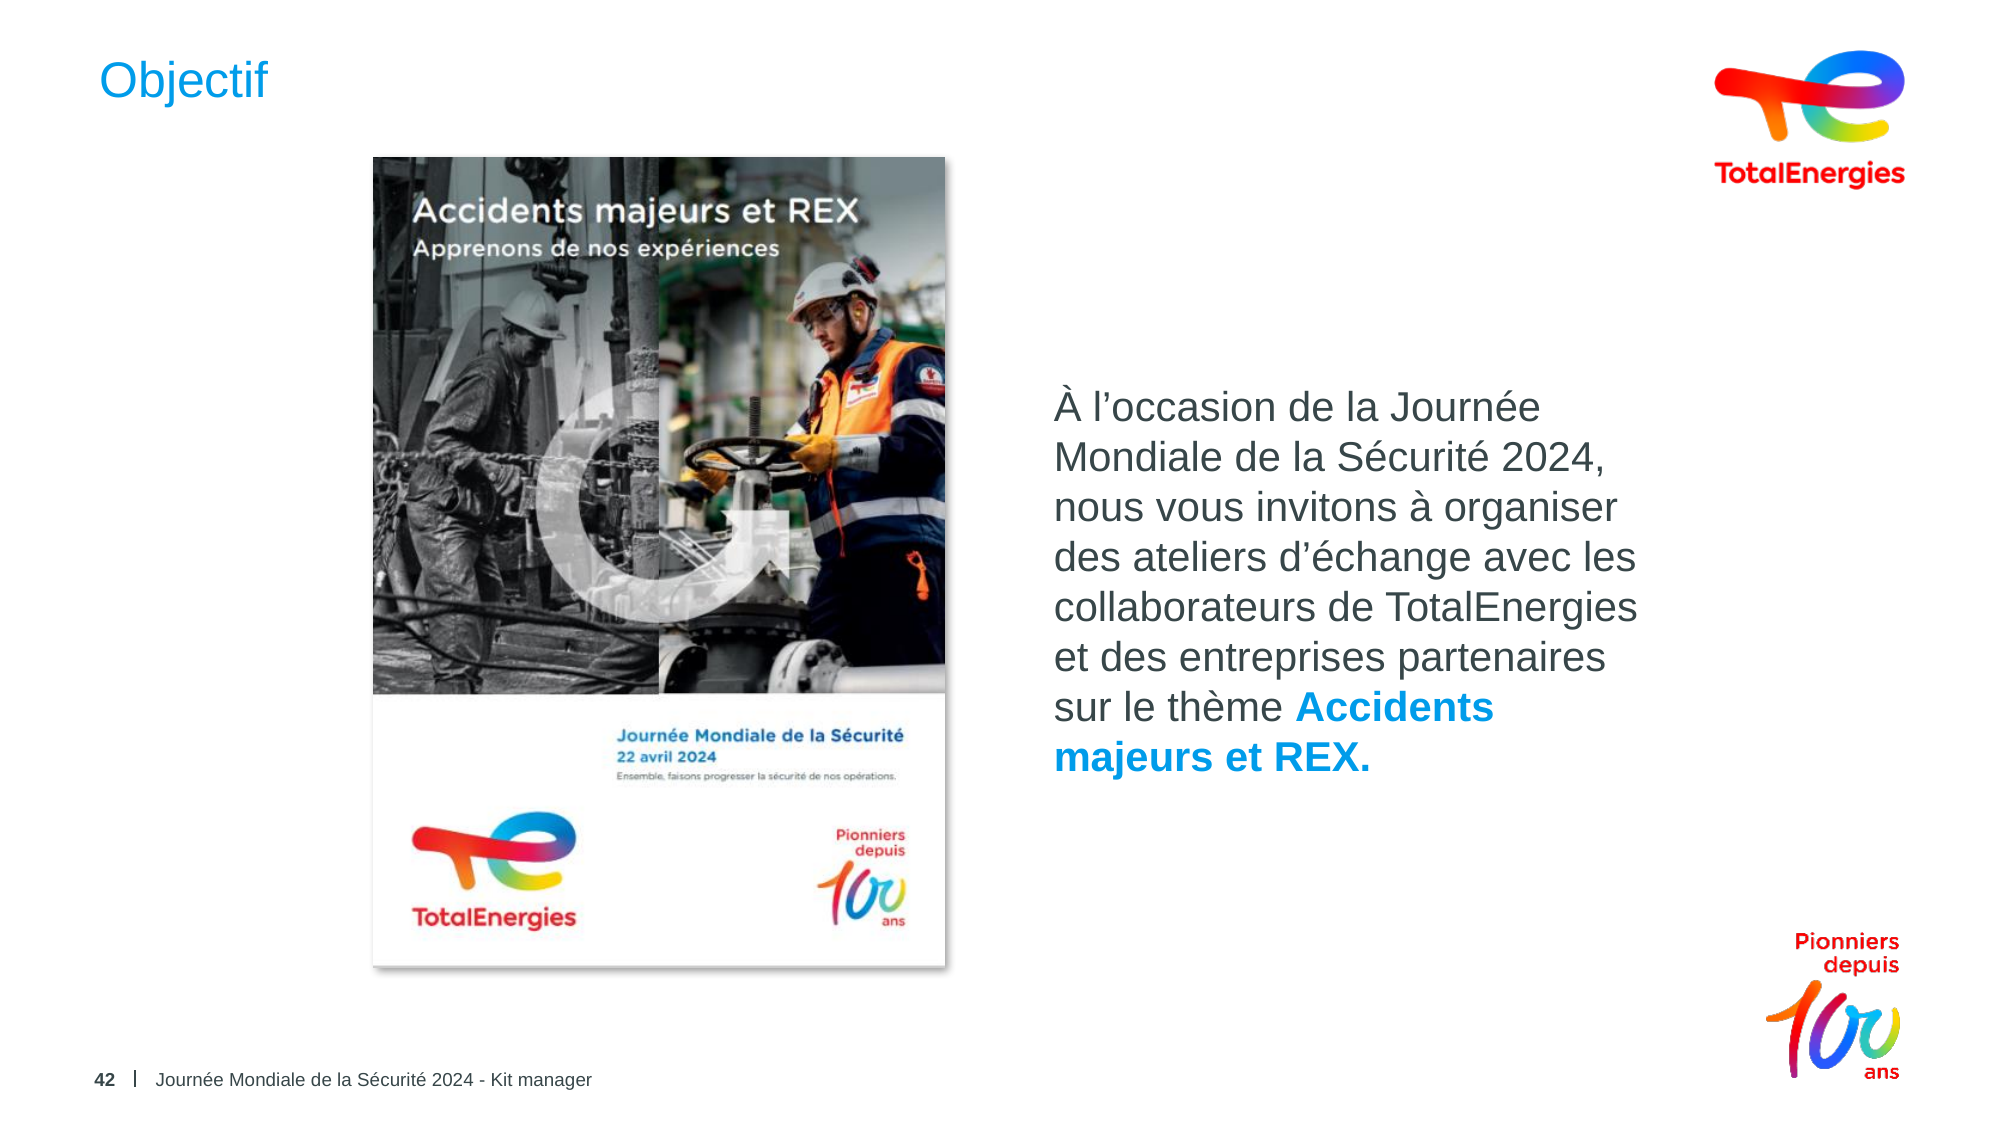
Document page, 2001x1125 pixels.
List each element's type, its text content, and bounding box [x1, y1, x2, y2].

footer Journée Mondiale de la Sécurité 2024 - Kit manager [140, 1058, 732, 1100]
list À l’occasion de la Journée Mondiale de la Sécurité 2024, nous vous invitons à organiser des ateliers d’échange avec les collaborateurs de TotalEnergies et des entreprises partenaires sur le thème Accidents majeurs et REX. [1038, 372, 1657, 1125]
slide_number 42 [35, 1058, 131, 1100]
title Objectif [84, 39, 1679, 206]
picture [1688, 24, 1931, 216]
picture [1750, 917, 1916, 1095]
picture [373, 157, 945, 968]
